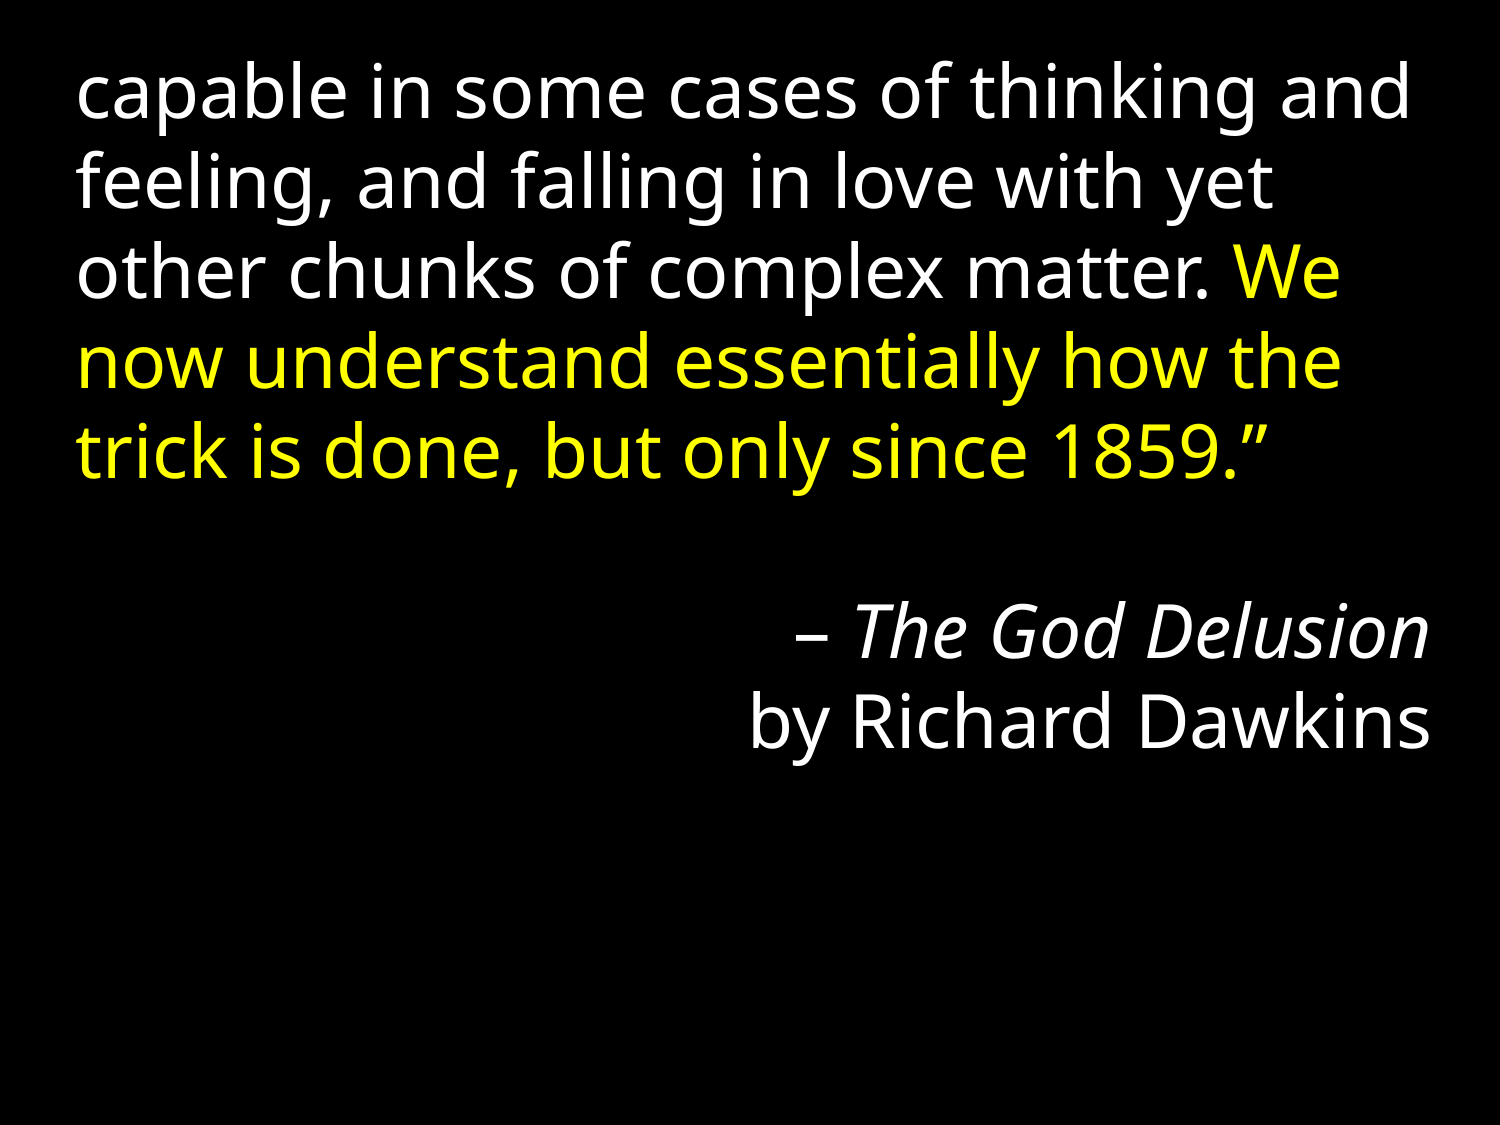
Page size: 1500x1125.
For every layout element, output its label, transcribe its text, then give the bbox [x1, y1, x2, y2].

text_box capable in some cases of thinking and feeling, and falling in love with yet other chunks of complex matter. We now understand essentially how the trick is done, but only since 1859.” – The God Delusion by Richard Dawkins [60, 35, 1448, 771]
